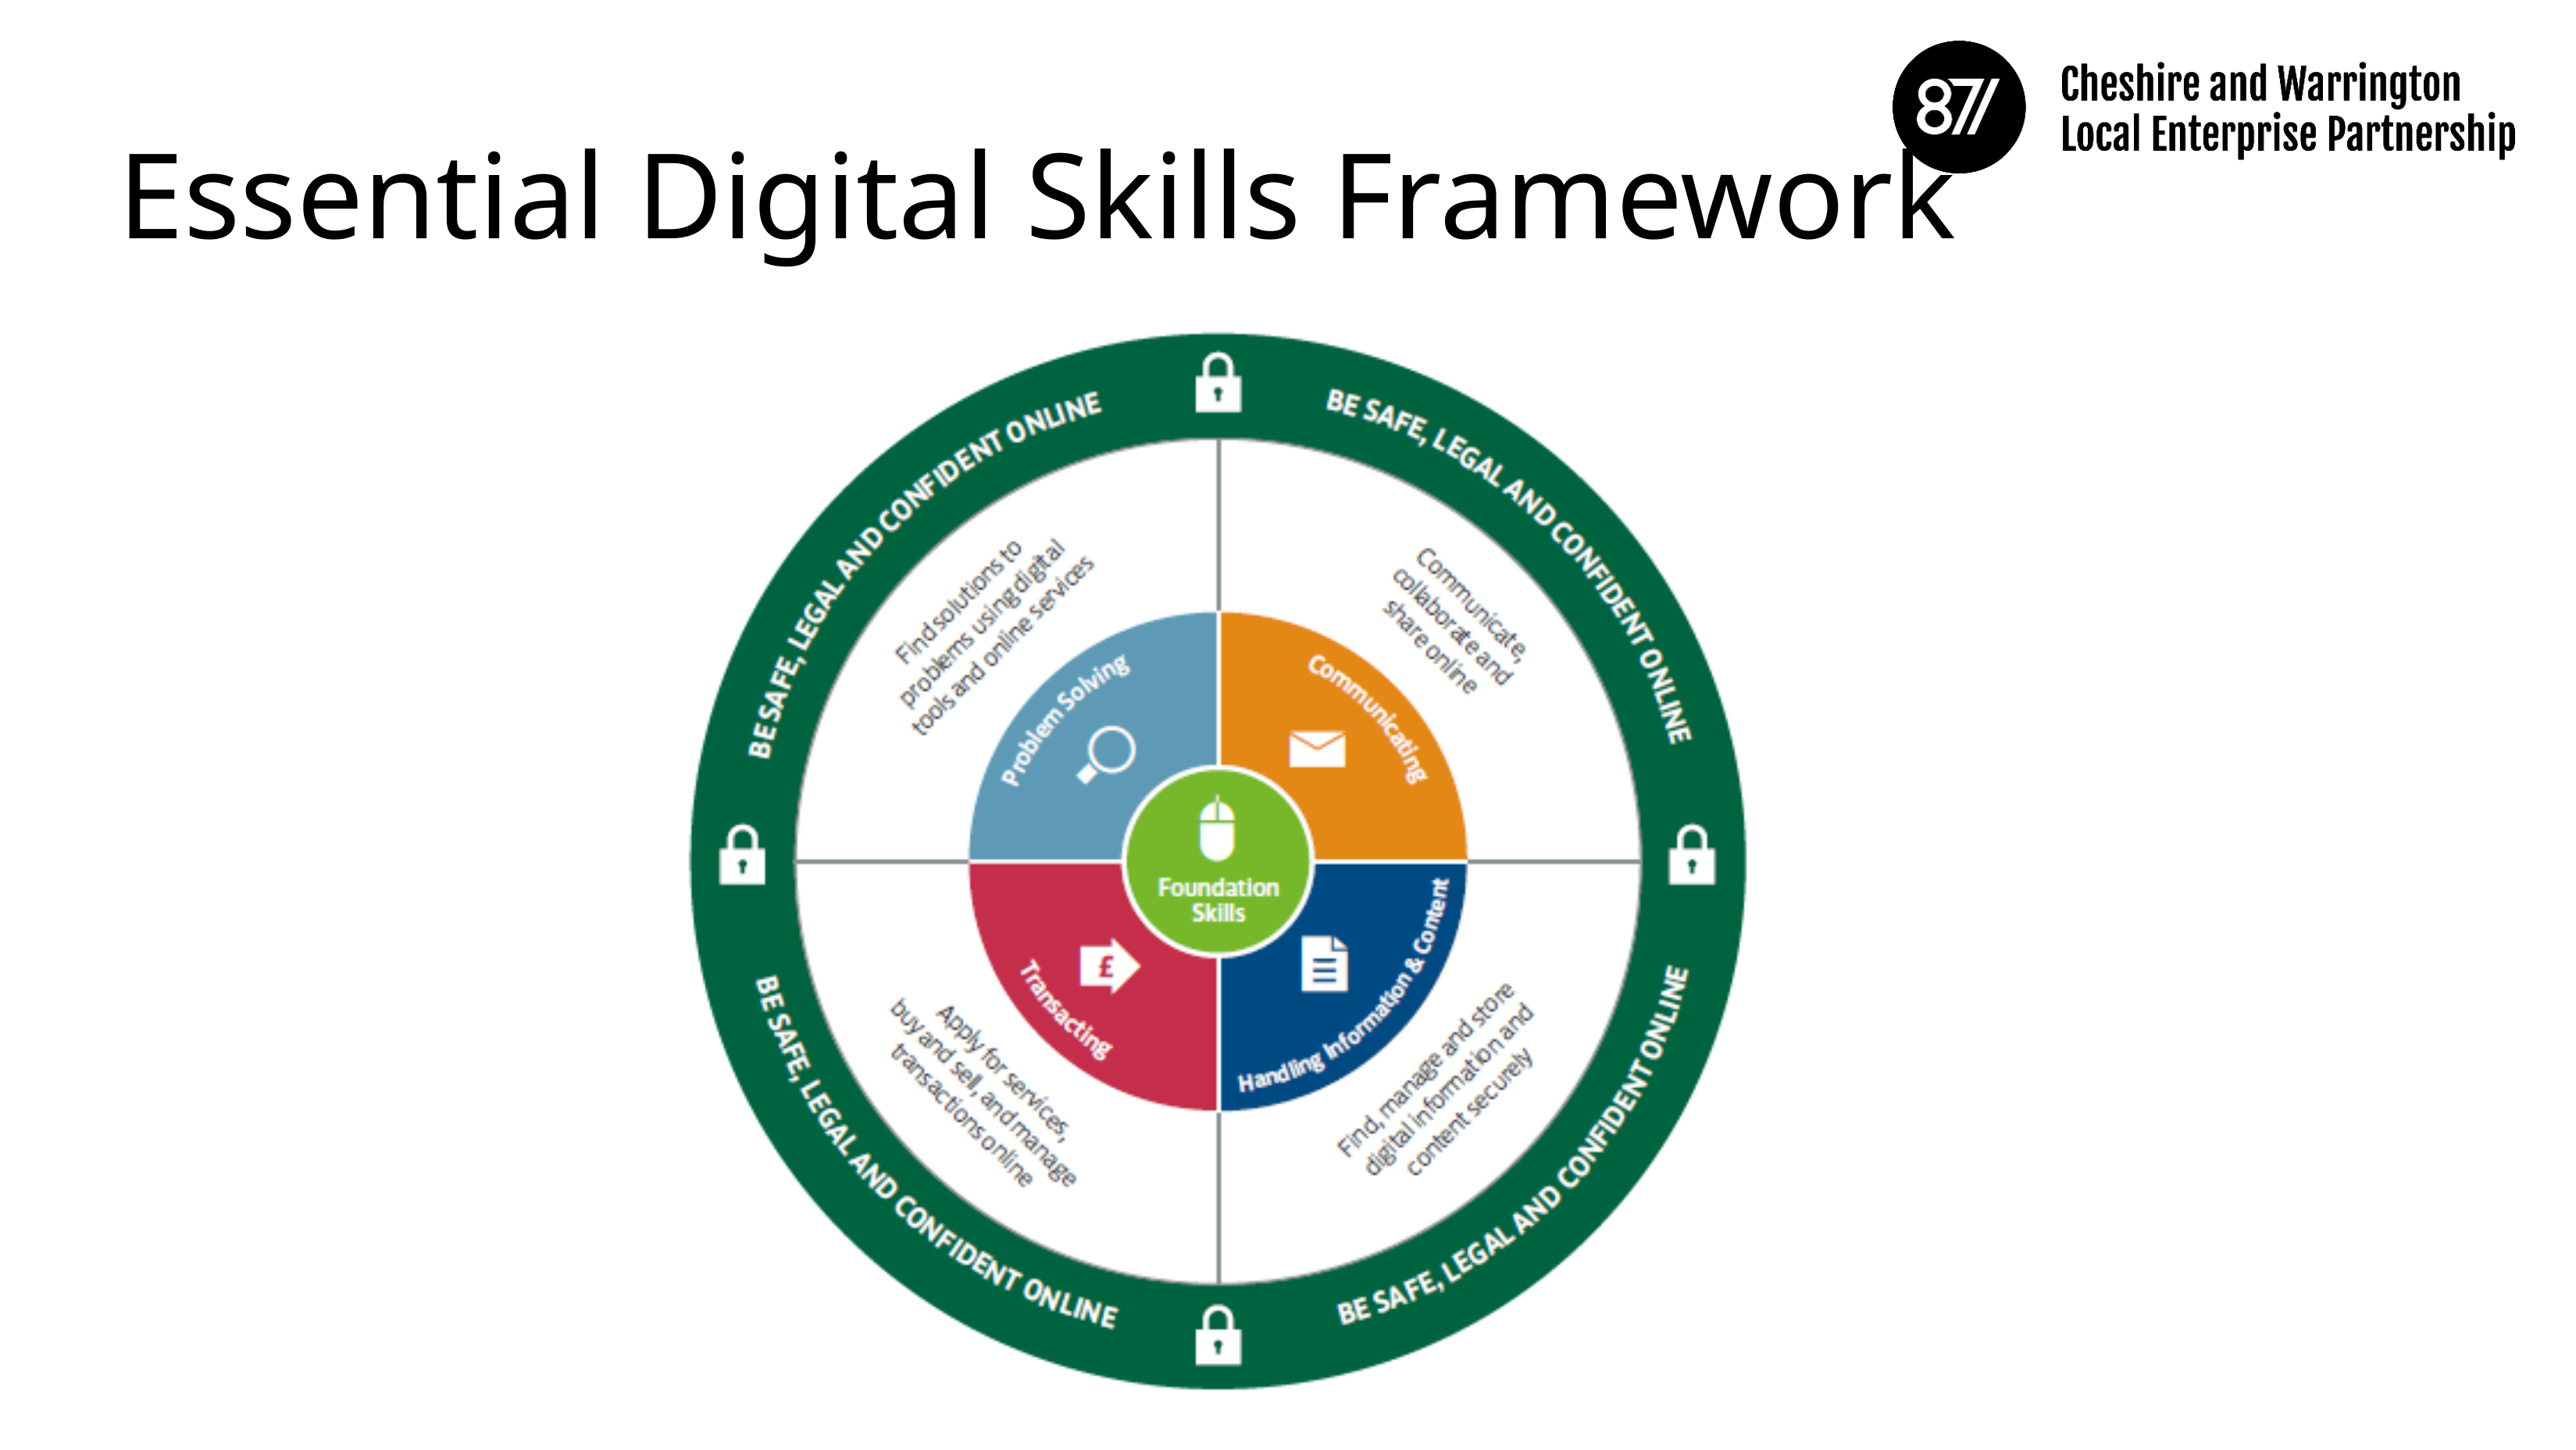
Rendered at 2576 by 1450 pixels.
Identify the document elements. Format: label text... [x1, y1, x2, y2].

title Essential Digital Skills Framework [106, 60, 2328, 341]
picture [655, 319, 1779, 1450]
picture [1893, 41, 2515, 173]
